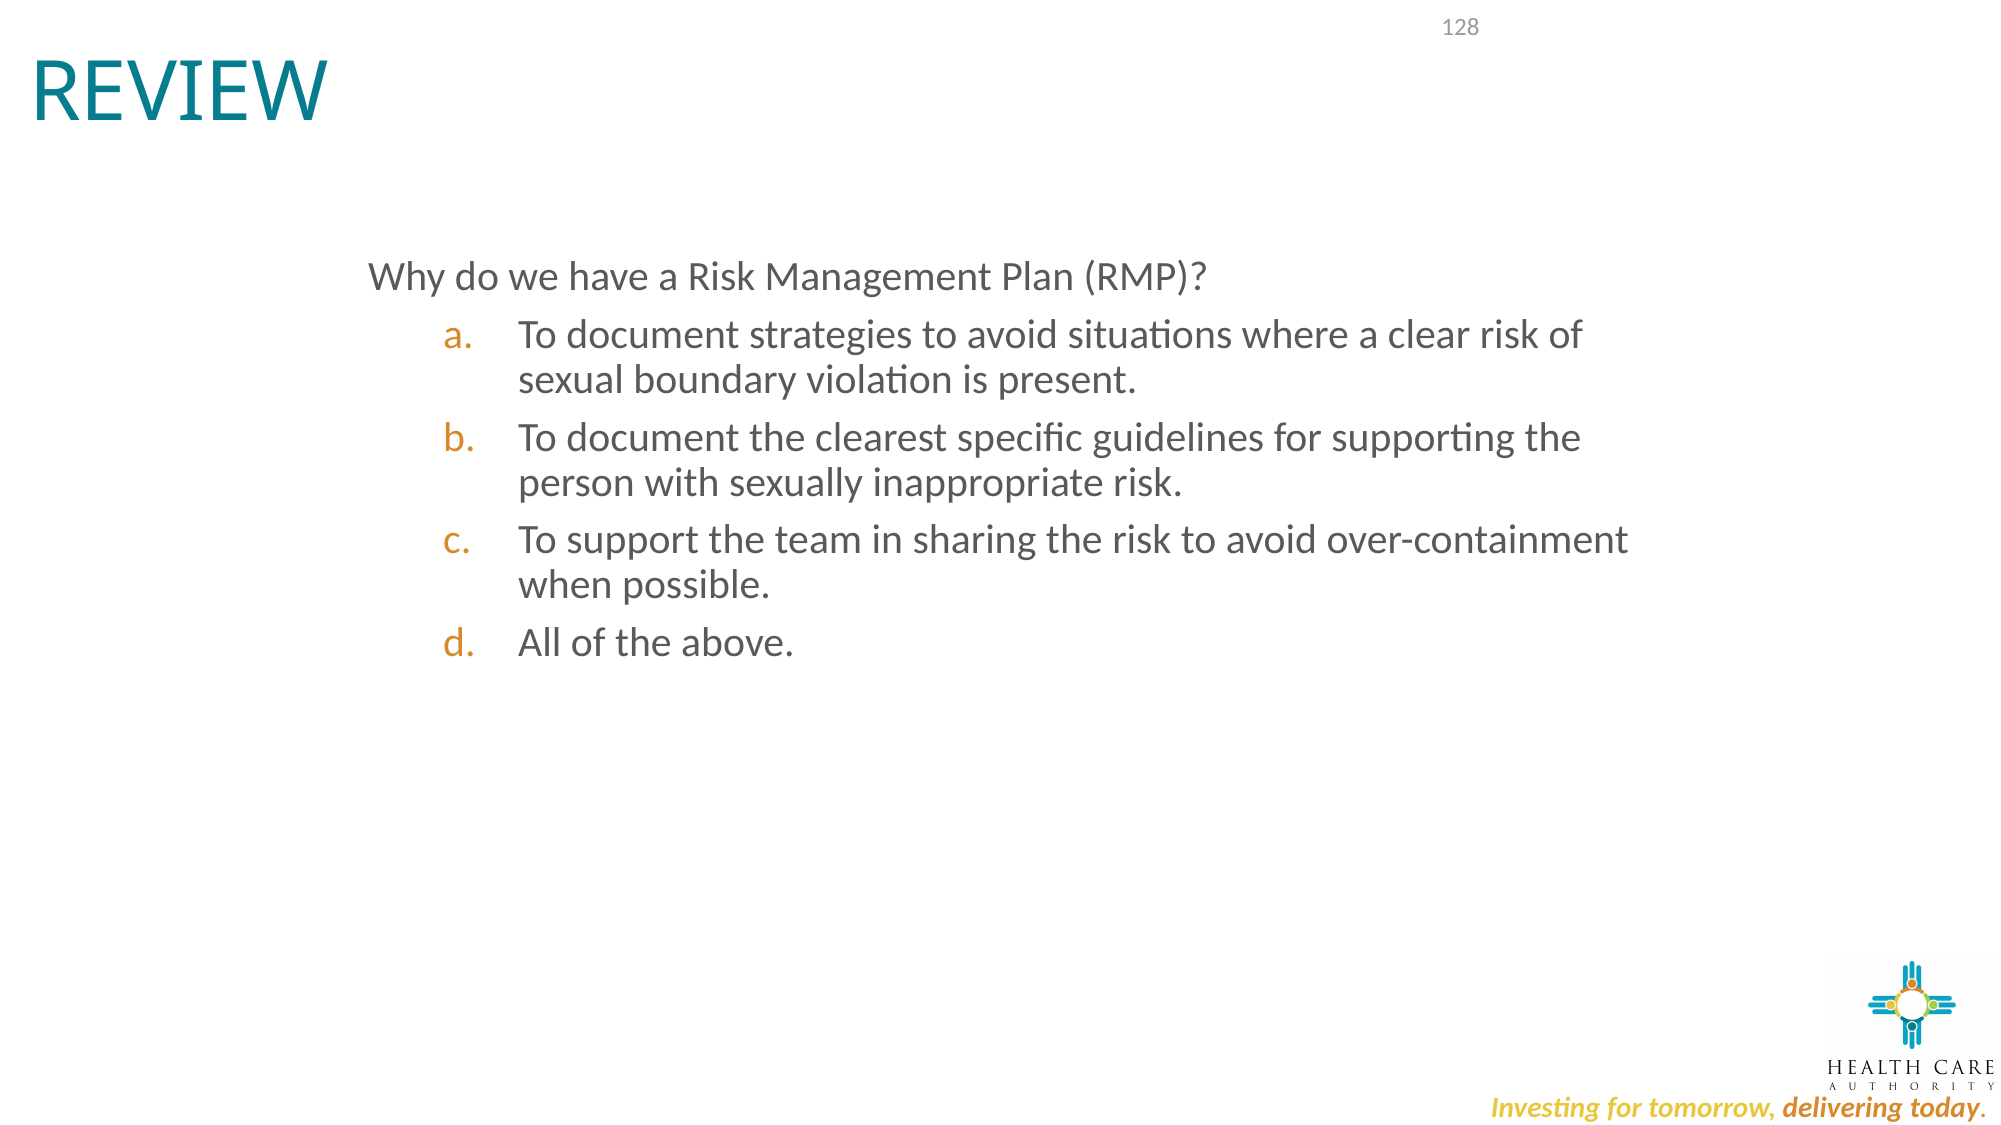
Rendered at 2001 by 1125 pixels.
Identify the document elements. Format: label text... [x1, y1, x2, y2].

picture [1823, 958, 1998, 1091]
slide_number 128 [1298, 4, 1495, 47]
title Review [14, 0, 1829, 188]
list Why do we have a Risk Management Plan (RMP)? To document strategies to avoid situations where a clear risk of sexual boundary violation is present. To document the clearest specific guidelines for supporting the person with sexually inappropriate risk. To support the team in sharing the risk to avoid over-containment when possible. All of the above. [353, 247, 1647, 962]
